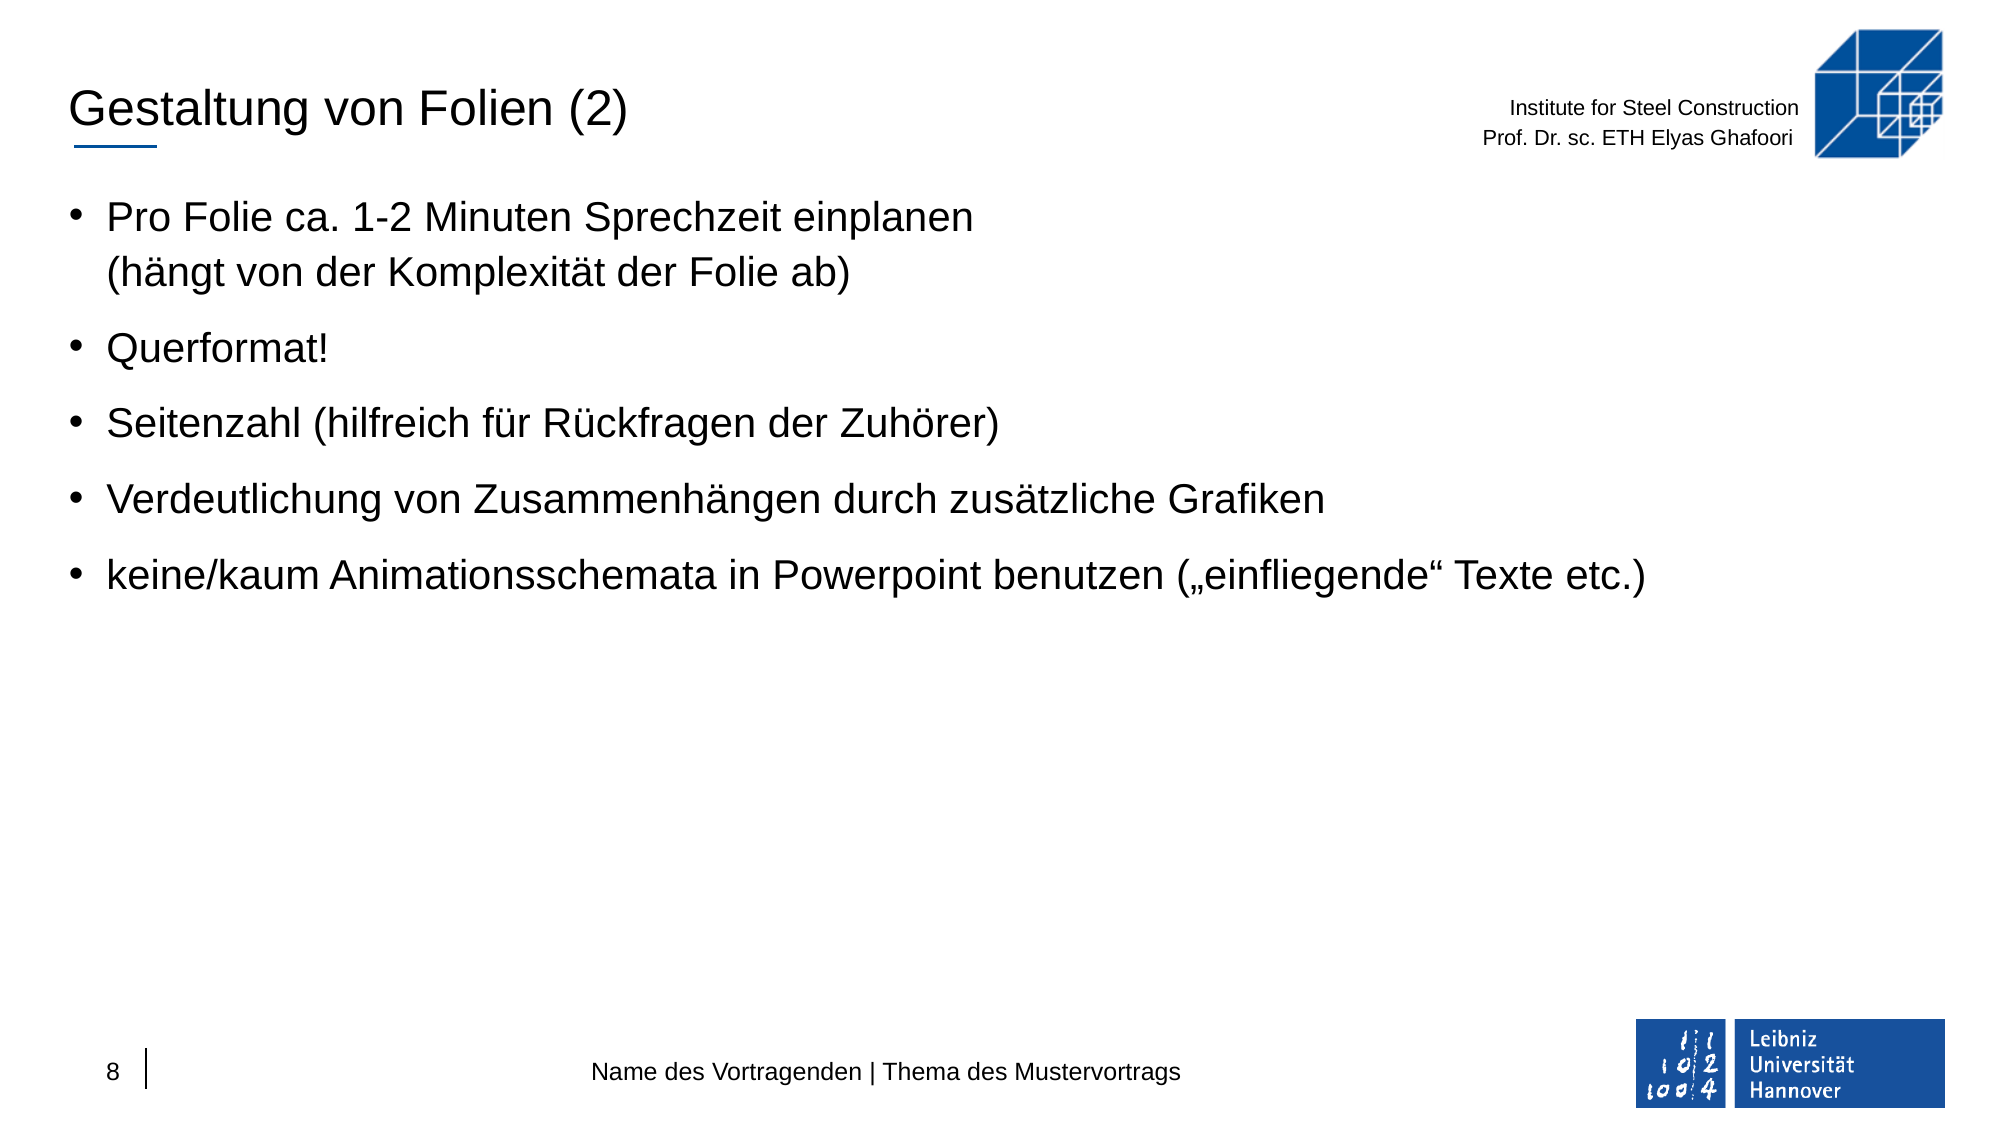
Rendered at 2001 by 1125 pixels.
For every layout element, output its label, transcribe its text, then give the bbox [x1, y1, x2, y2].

slide_number 8 [53, 1047, 135, 1090]
picture [1814, 28, 1945, 160]
footer Name des Vortragenden | Thema des Mustervortrags [164, 1047, 1610, 1090]
title Gestaltung von Folien (2) [53, 59, 1458, 160]
list Pro Folie ca. 1-2 Minuten Sprechzeit einplanen (hängt von der Komplexität der Folie ab) Querformat! Seitenzahl (hilfreich für Rückfragen der Zuhörer) Verdeutlichung von Zusammenhängen durch zusätzliche Grafiken keine/kaum Animationsschemata in Powerpoint benutzen („einfliegende“ Texte etc.) [53, 177, 1946, 1007]
picture [1636, 1019, 1945, 1108]
